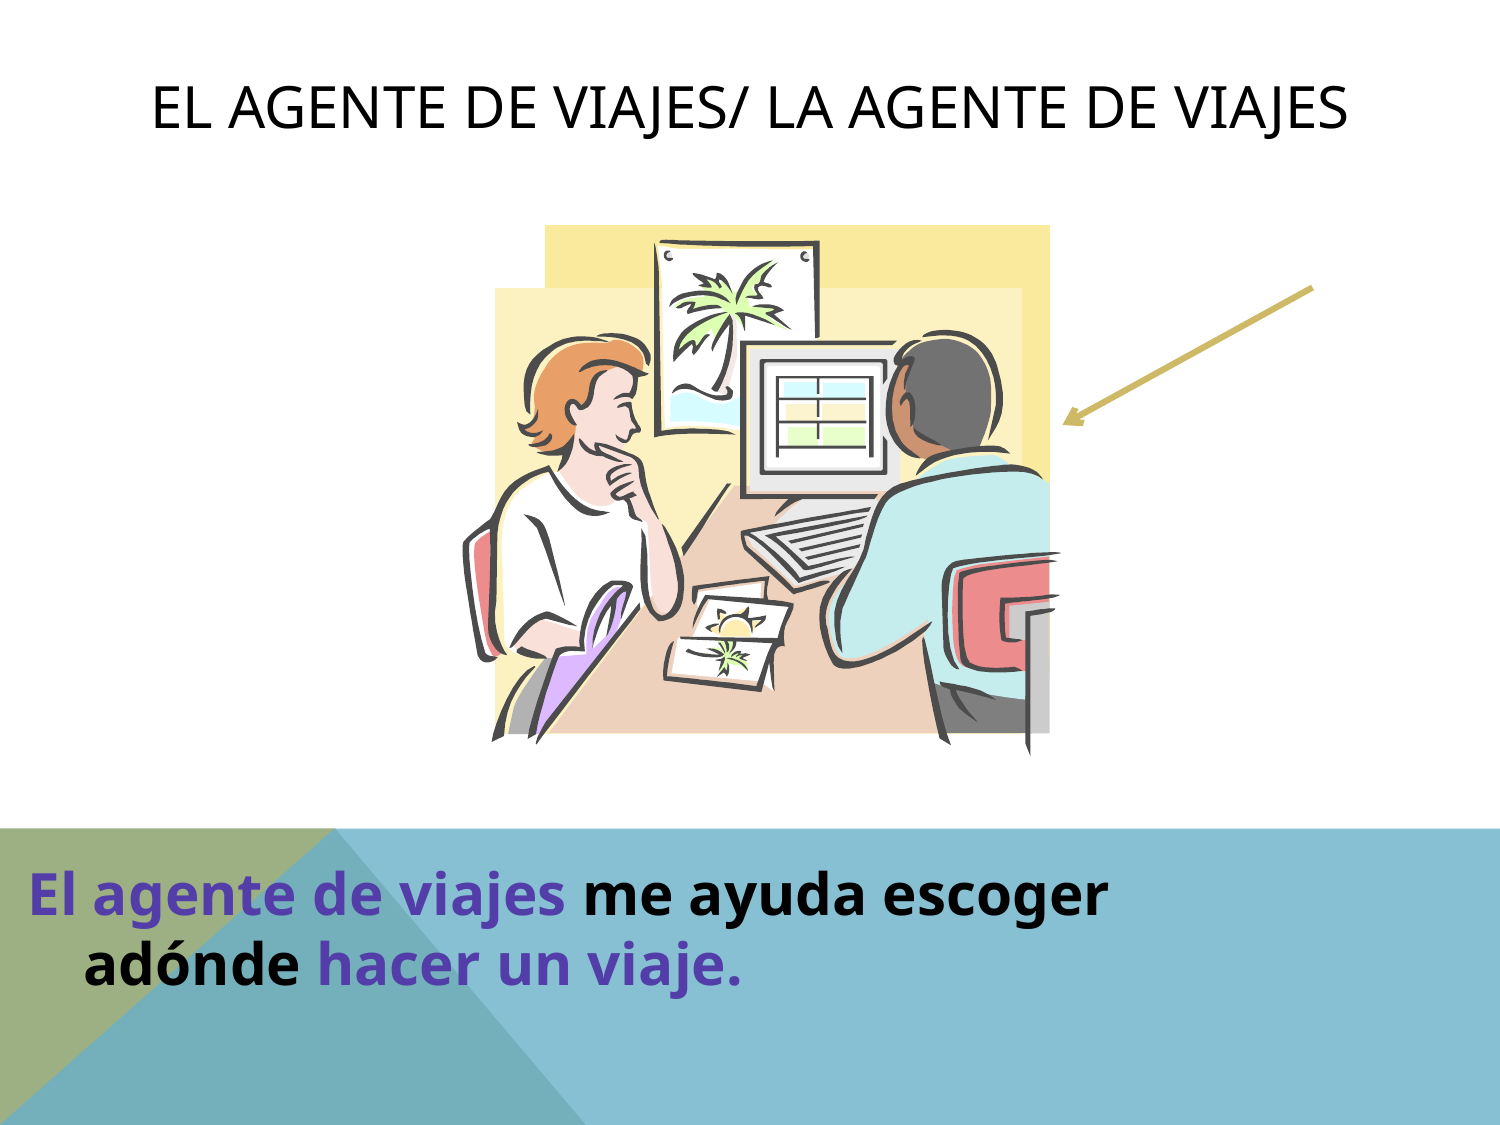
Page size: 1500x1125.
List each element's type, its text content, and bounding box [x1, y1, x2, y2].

title El agente de viajes/ La agente de viajes [135, 60, 1369, 150]
list El agente de viajes me ayuda escoger adónde hacer un viaje. [12, 849, 1247, 1043]
picture [462, 224, 1063, 757]
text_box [1062, 287, 1313, 426]
